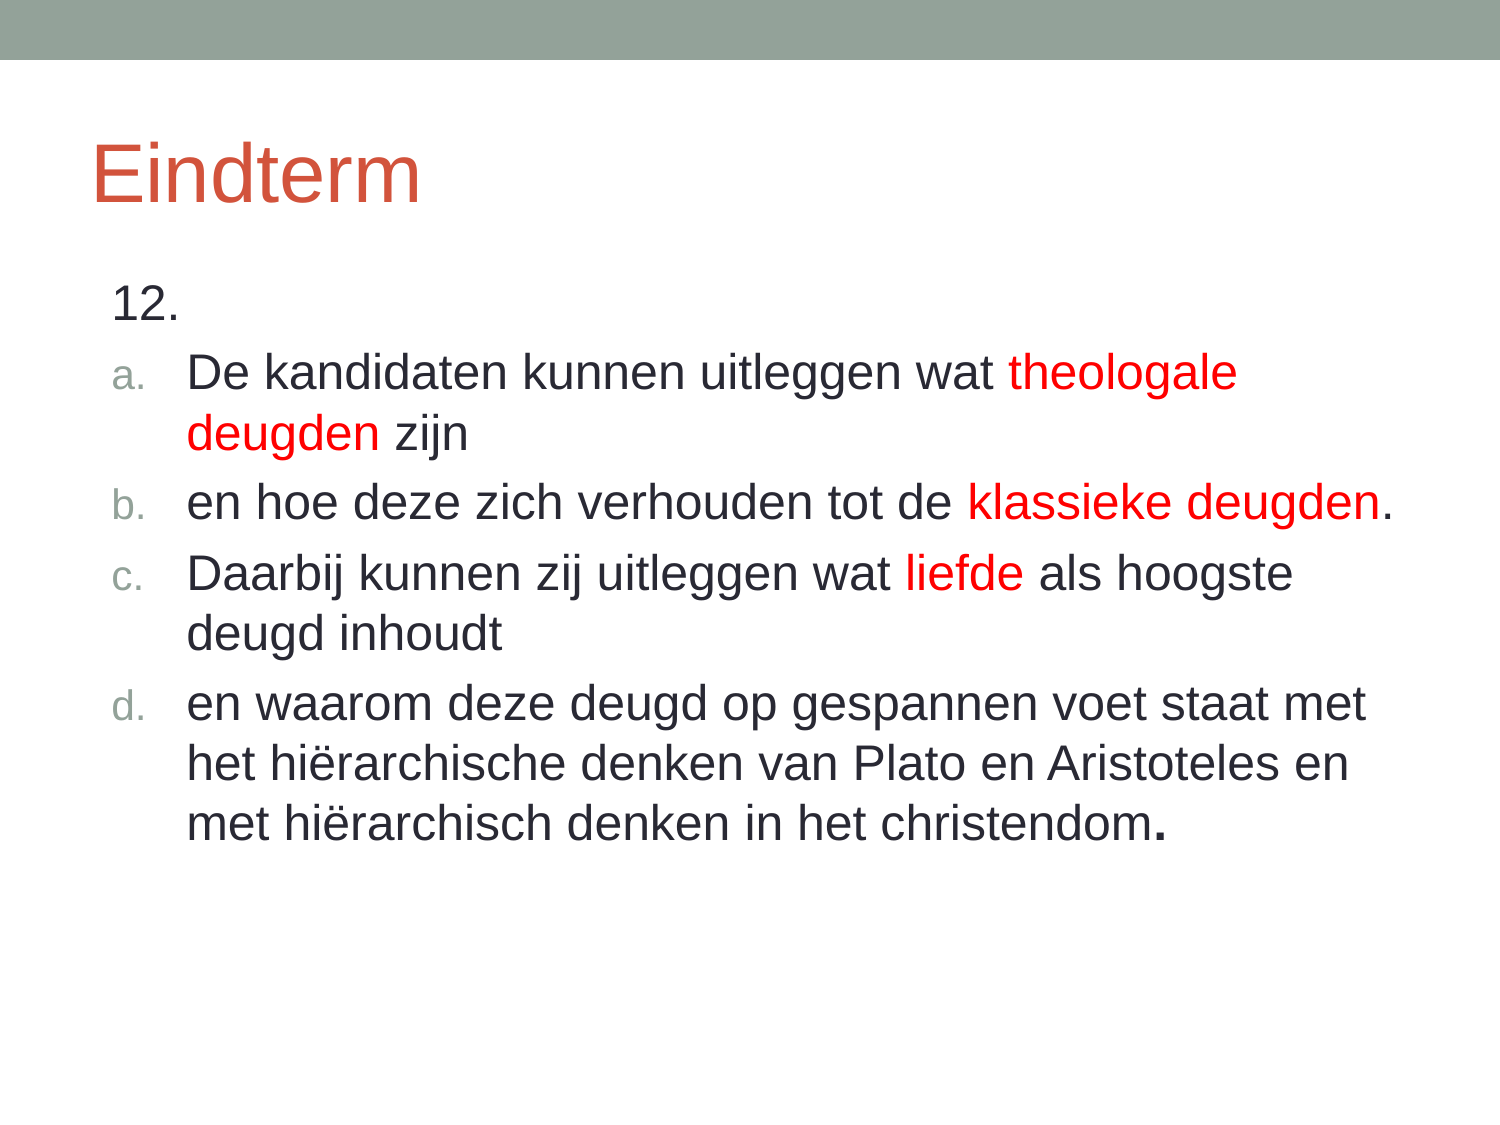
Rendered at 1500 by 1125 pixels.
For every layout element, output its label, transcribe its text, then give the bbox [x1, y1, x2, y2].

list 12. De kandidaten kunnen uitleggen wat theologale deugden zijn en hoe deze zich verhouden tot de klassieke deugden. Daarbij kunnen zij uitleggen wat liefde als hoogste deugd inhoudt en waarom deze deugd op gespannen voet staat met het hiërarchische denken van Plato en Aristoteles en met hiërarchisch denken in het christendom. [75, 262, 1425, 1063]
title Eindterm [75, 87, 1425, 250]
